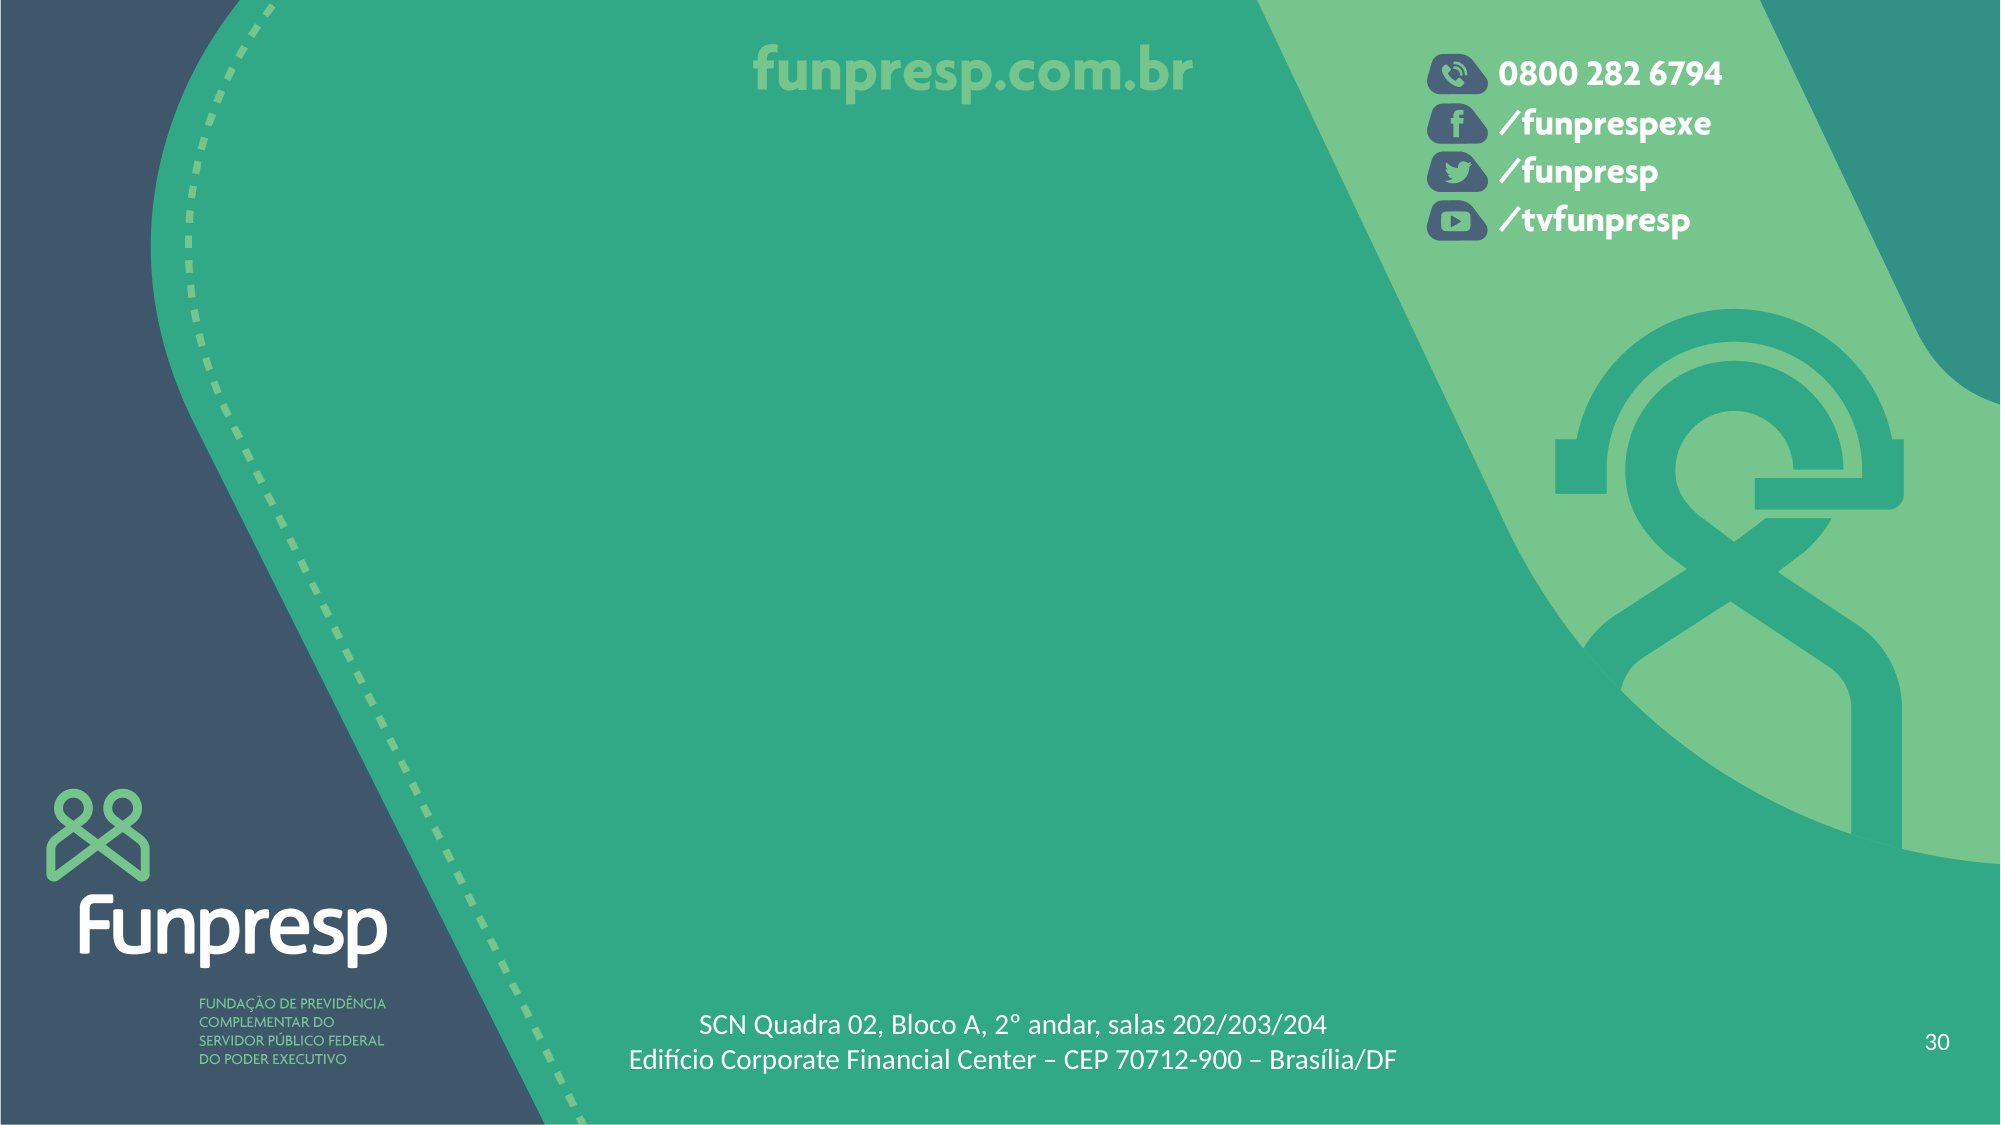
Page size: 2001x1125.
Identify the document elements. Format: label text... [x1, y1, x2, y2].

text_box 30 [1515, 1010, 1966, 1071]
picture [0, 0, 2001, 1125]
